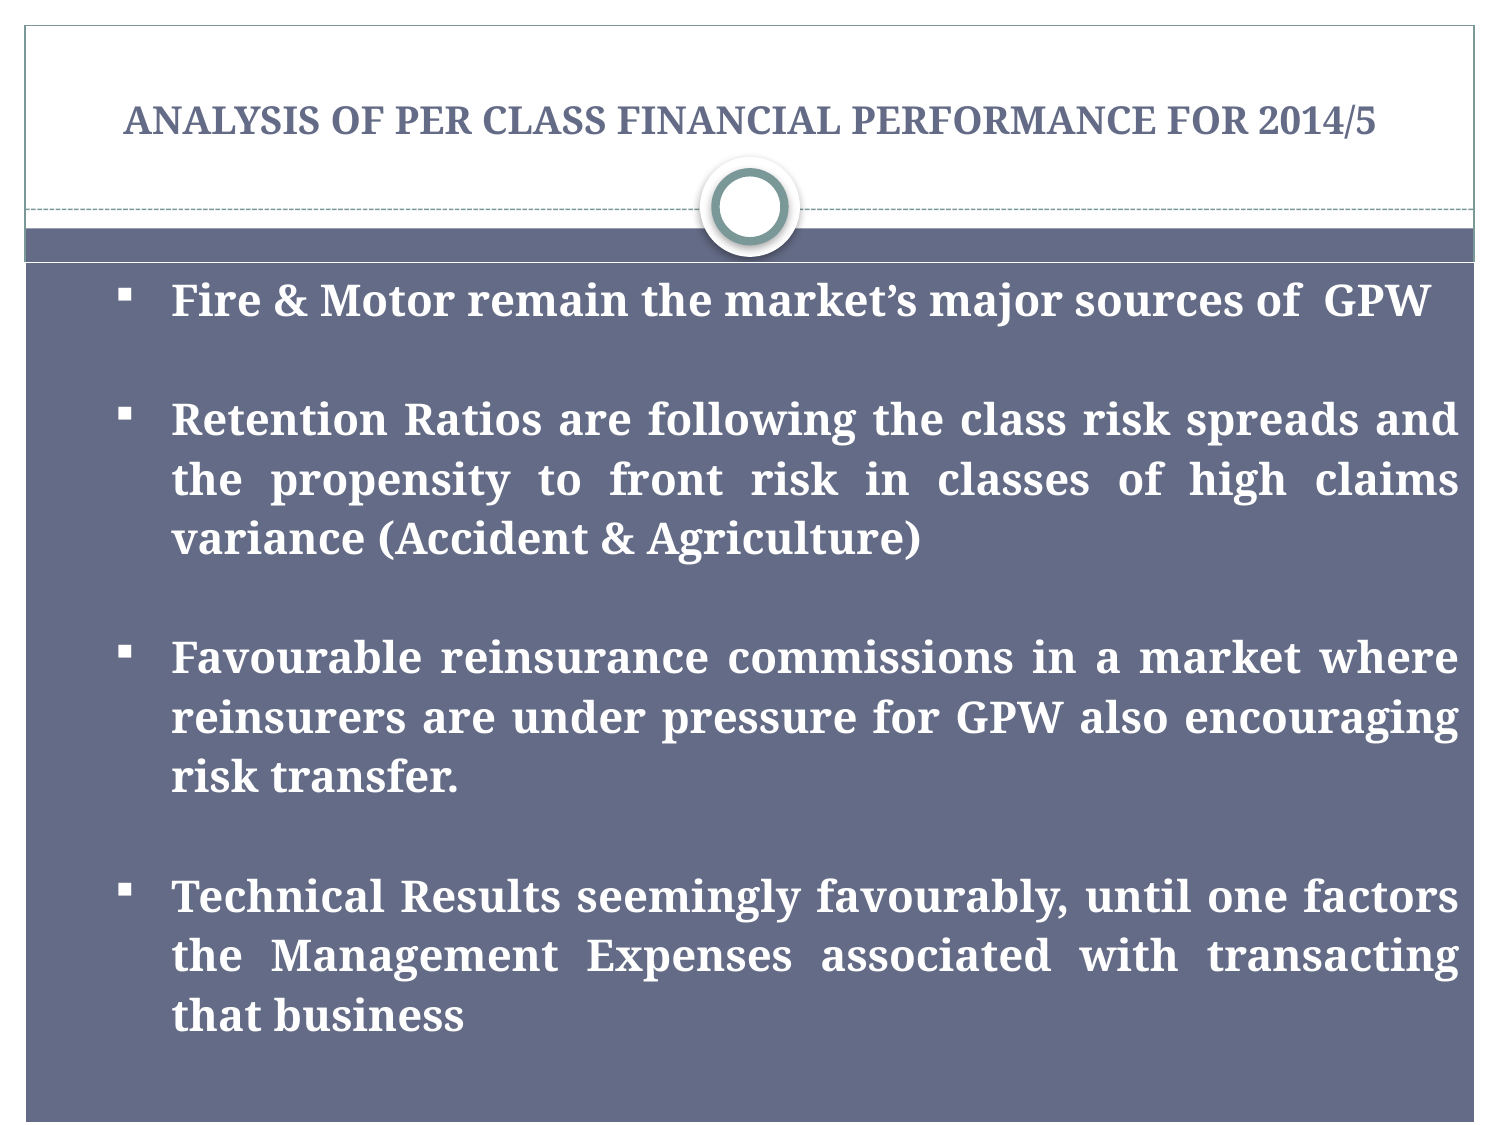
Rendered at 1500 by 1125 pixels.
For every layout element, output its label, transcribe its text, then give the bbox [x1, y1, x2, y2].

table_header Fire & Motor remain the market’s major sources of GPW Retention Ratios are following the class risk spreads and the propensity to front risk in classes of high claims variance (Accident & Agriculture) Favourable reinsurance commissions in a market where reinsurers are under pressure for GPW also encouraging risk transfer. Technical Results seemingly favourably, until one factors the Management Expenses associated with transacting that business [26, 263, 1474, 1122]
title ANALYSIS OF PER CLASS FINANCIAL PERFORMANCE FOR 2014/5 [50, 24, 1450, 150]
